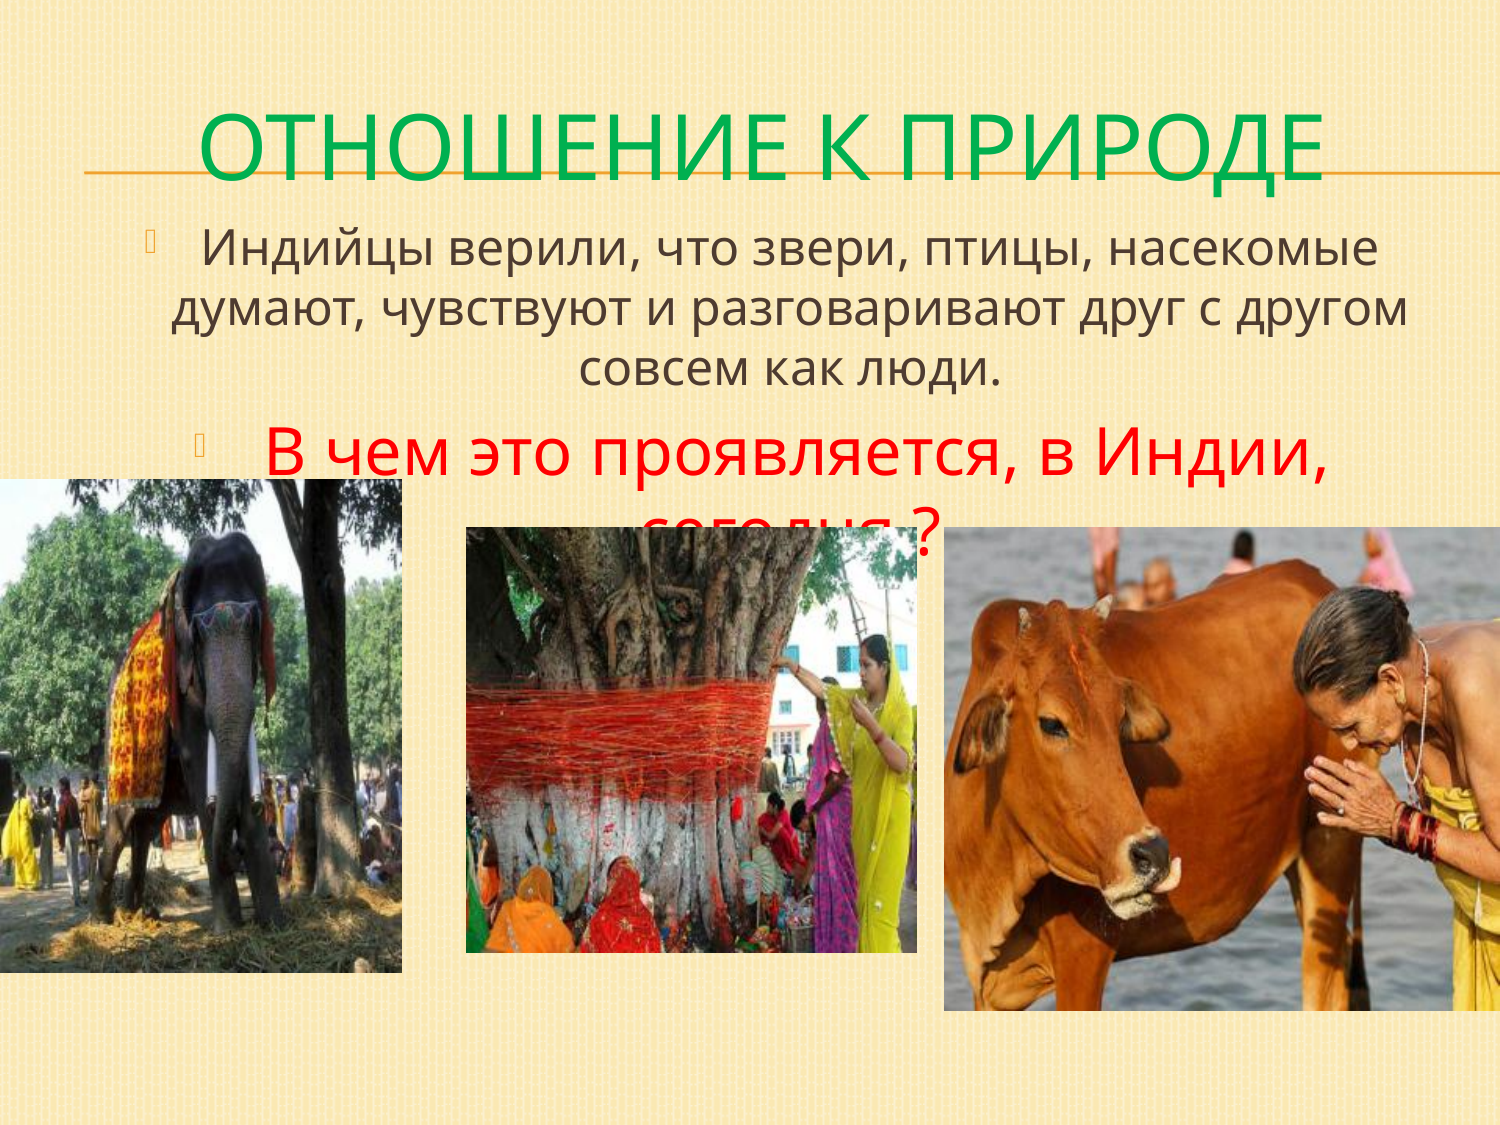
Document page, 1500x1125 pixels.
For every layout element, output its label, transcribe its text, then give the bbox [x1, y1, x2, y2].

picture [0, 479, 402, 974]
picture [944, 526, 1500, 1011]
title Отношение к природе [50, 75, 1475, 208]
list Индийцы верили, что звери, птицы, насекомые думают, чувствуют и разговаривают друг с другом совсем как люди. В чем это проявляется, в Индии, сегодня ? [50, 208, 1475, 998]
picture [466, 526, 917, 953]
